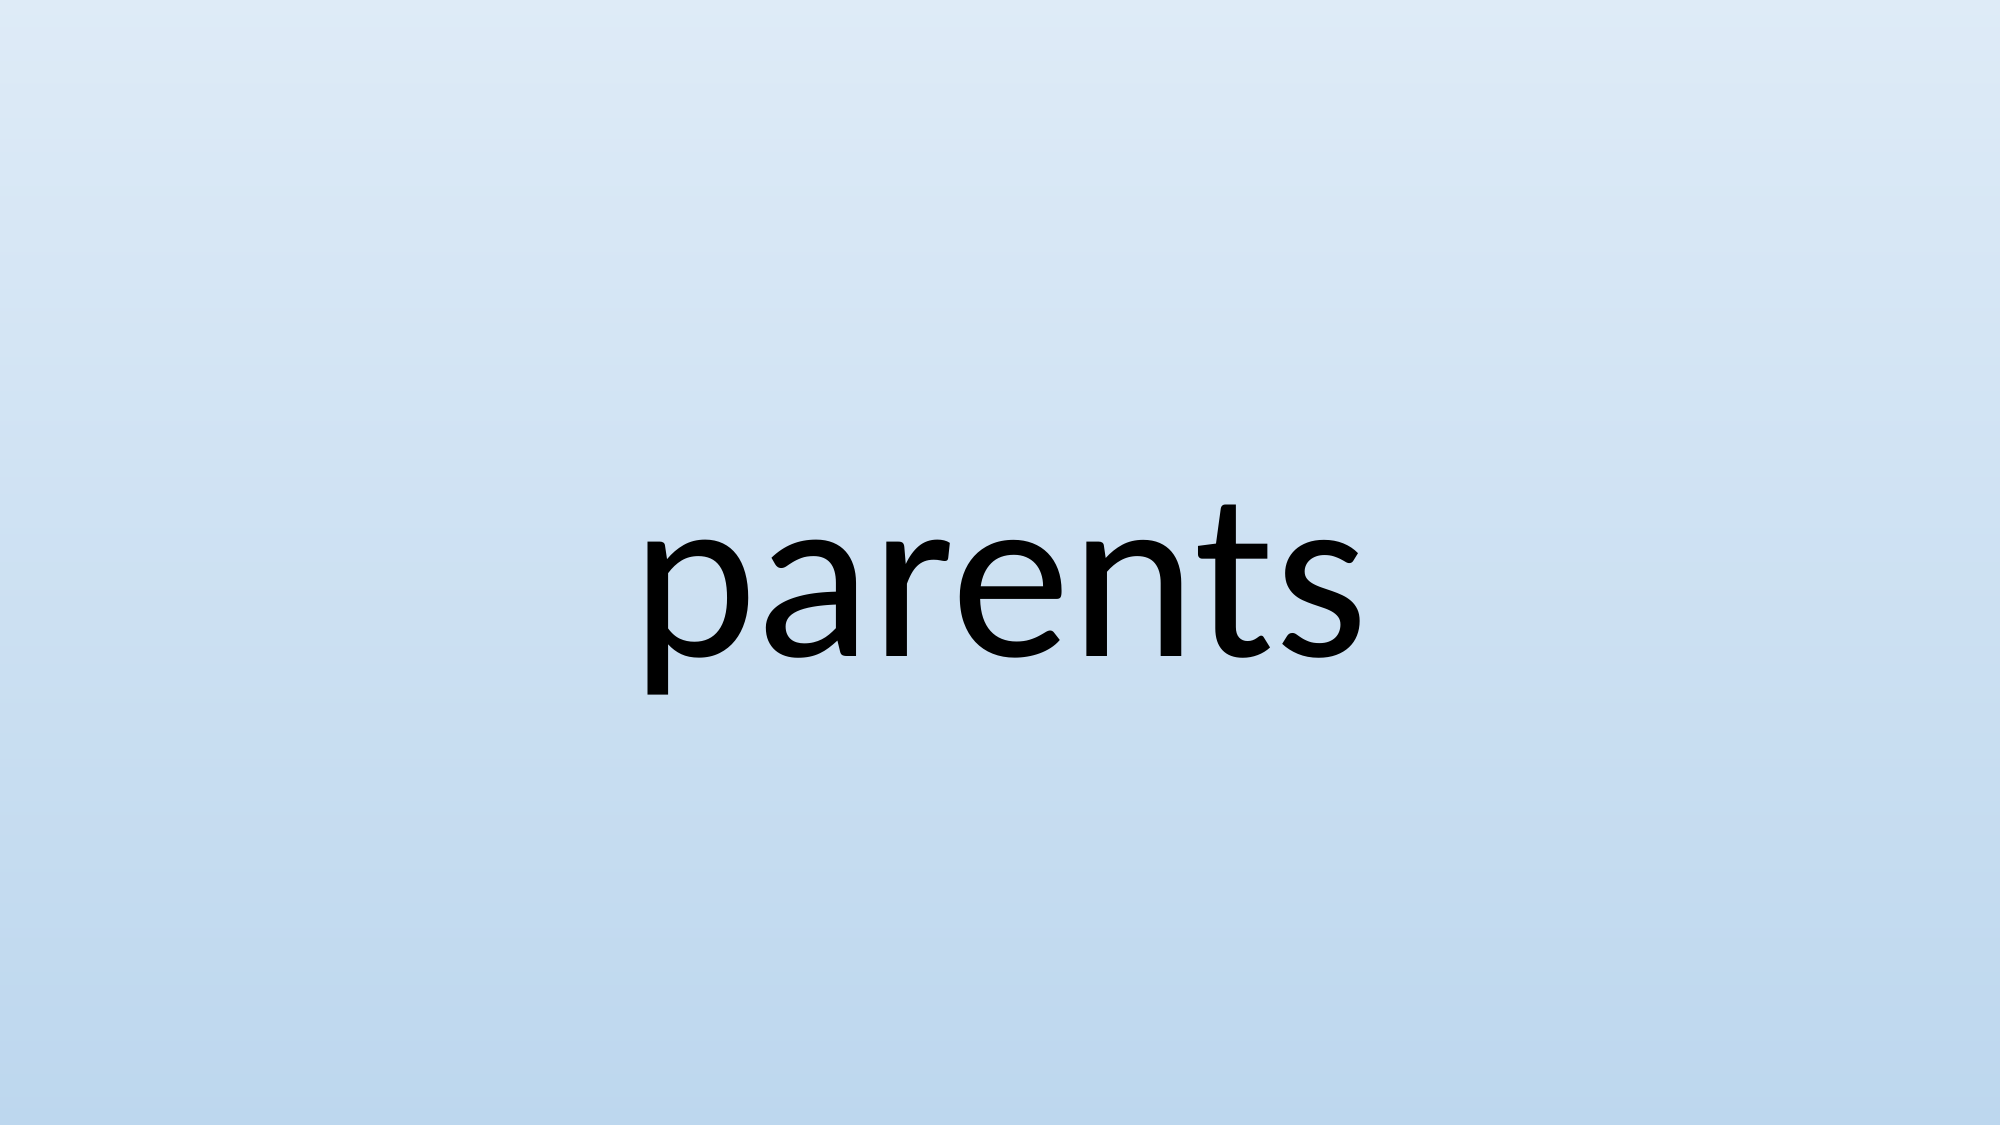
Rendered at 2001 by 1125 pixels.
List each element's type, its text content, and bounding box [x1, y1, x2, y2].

text_box parents [304, 409, 1696, 712]
